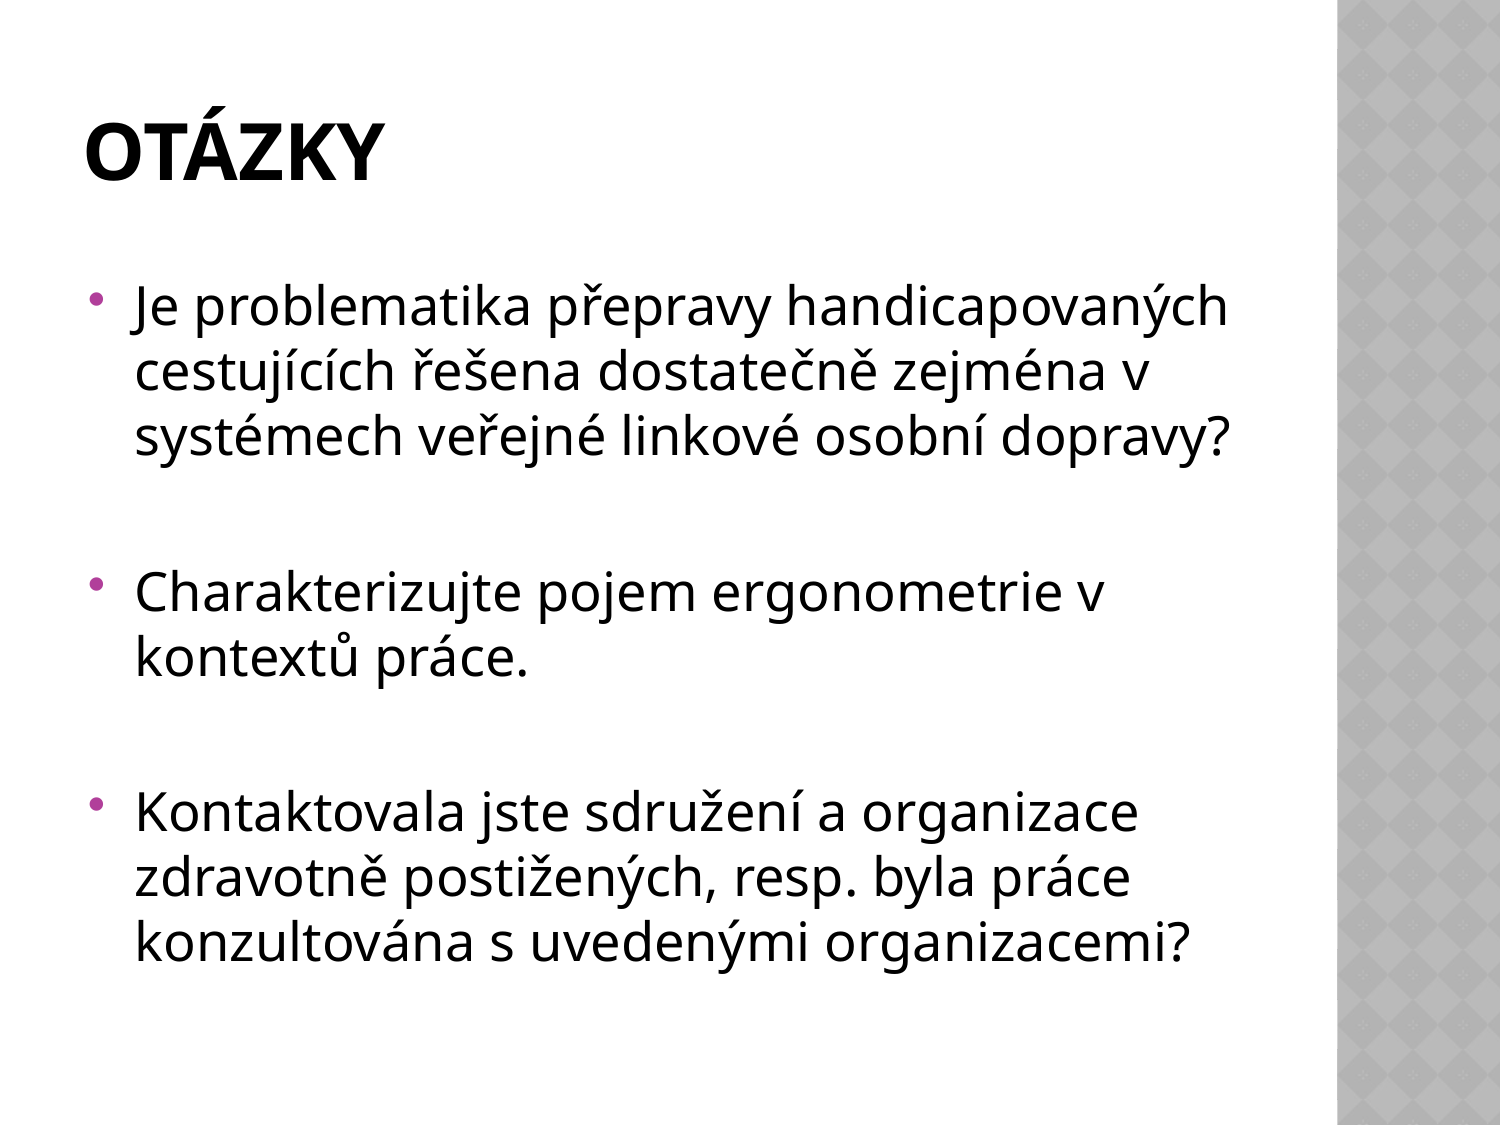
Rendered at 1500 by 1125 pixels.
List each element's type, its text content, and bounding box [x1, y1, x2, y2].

title otázky [75, 52, 1263, 197]
list Je problematika přepravy handicapovaných cestujících řešena dostatečně zejména v systémech veřejné linkové osobní dopravy? Charakterizujte pojem ergonometrie v kontextů práce. Kontaktovala jste sdružení a organizace zdravotně postižených, resp. byla práce konzultována s uvedenými organizacemi? [75, 264, 1263, 1059]
